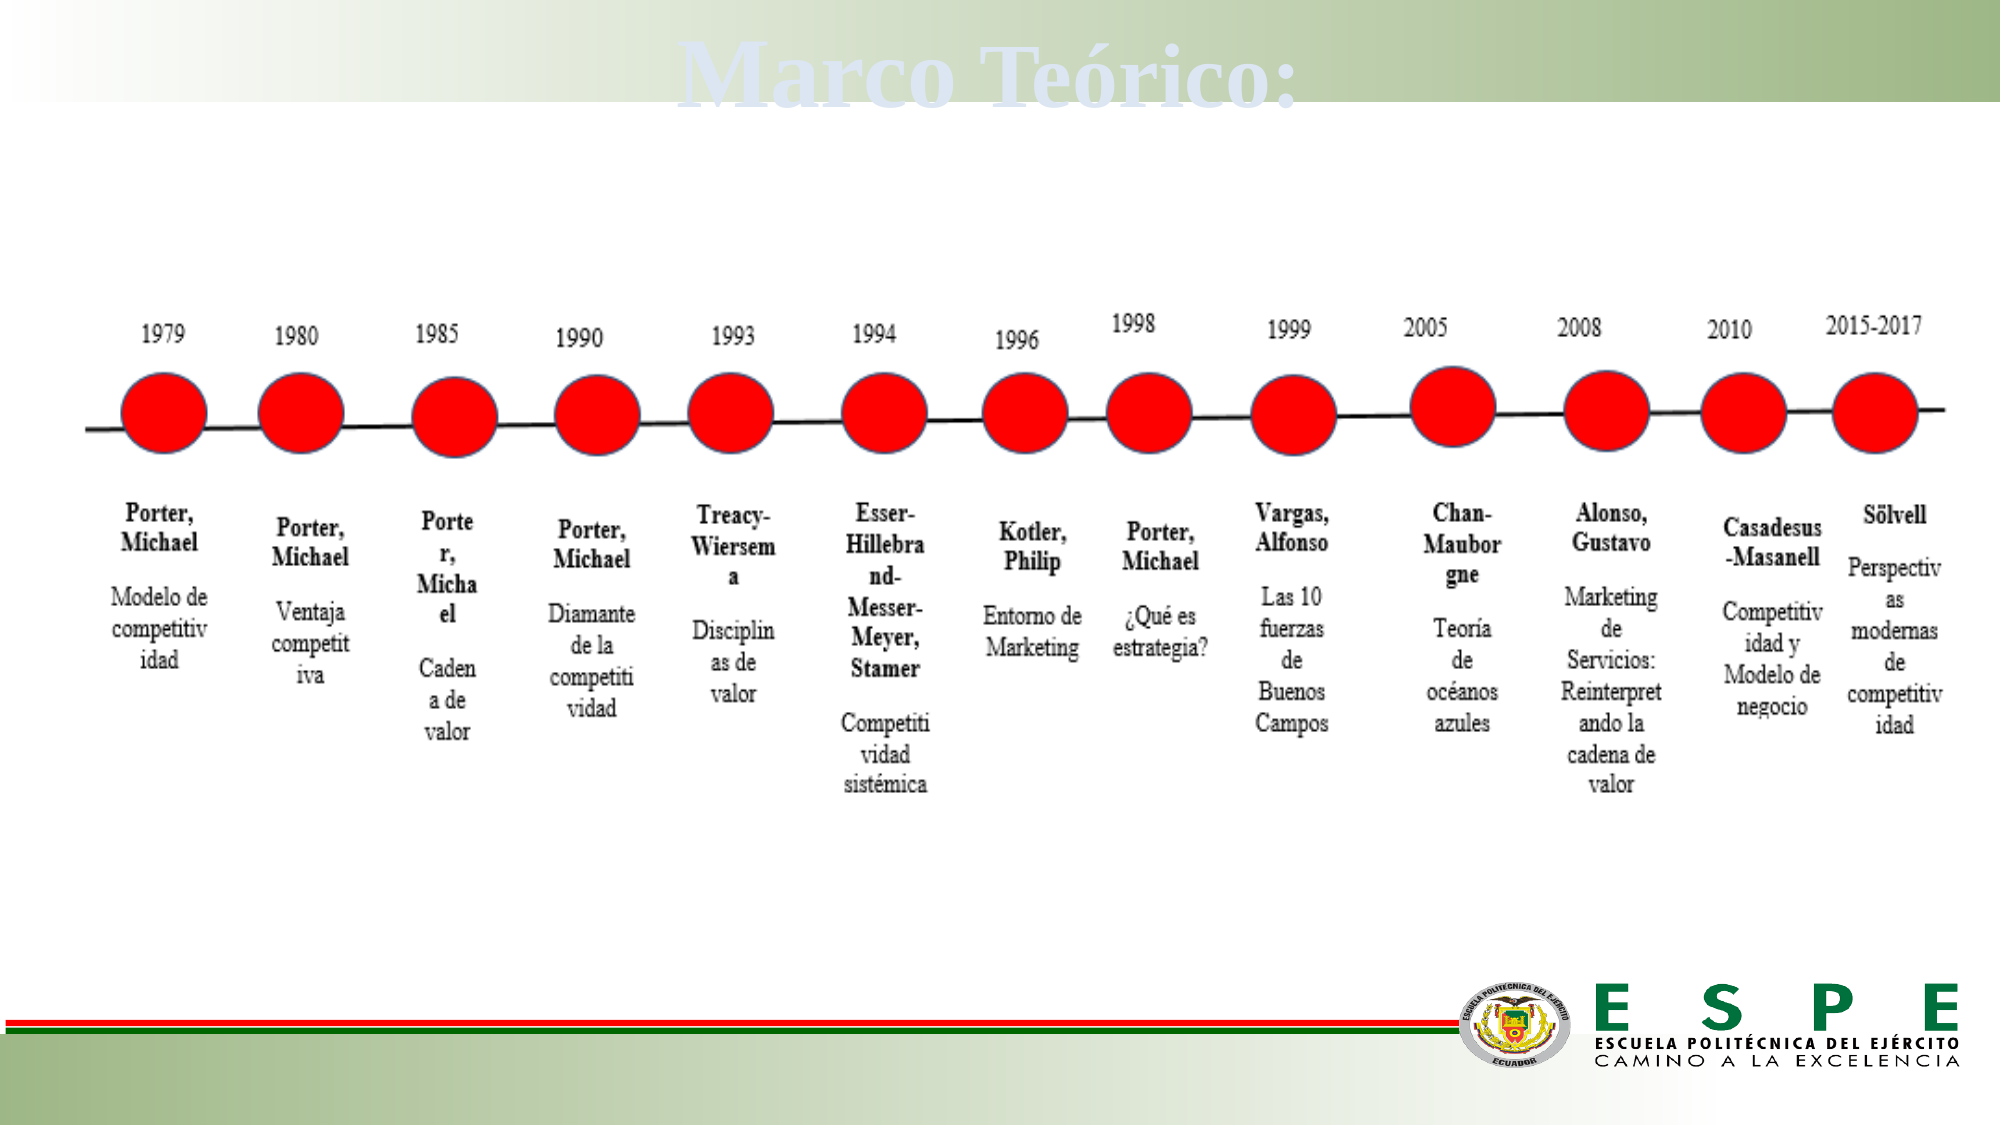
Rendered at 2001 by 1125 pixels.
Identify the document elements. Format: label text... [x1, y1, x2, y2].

picture [1409, 964, 2000, 1093]
picture [41, 176, 1966, 824]
text_box Marco Teórico: [661, 0, 1318, 135]
